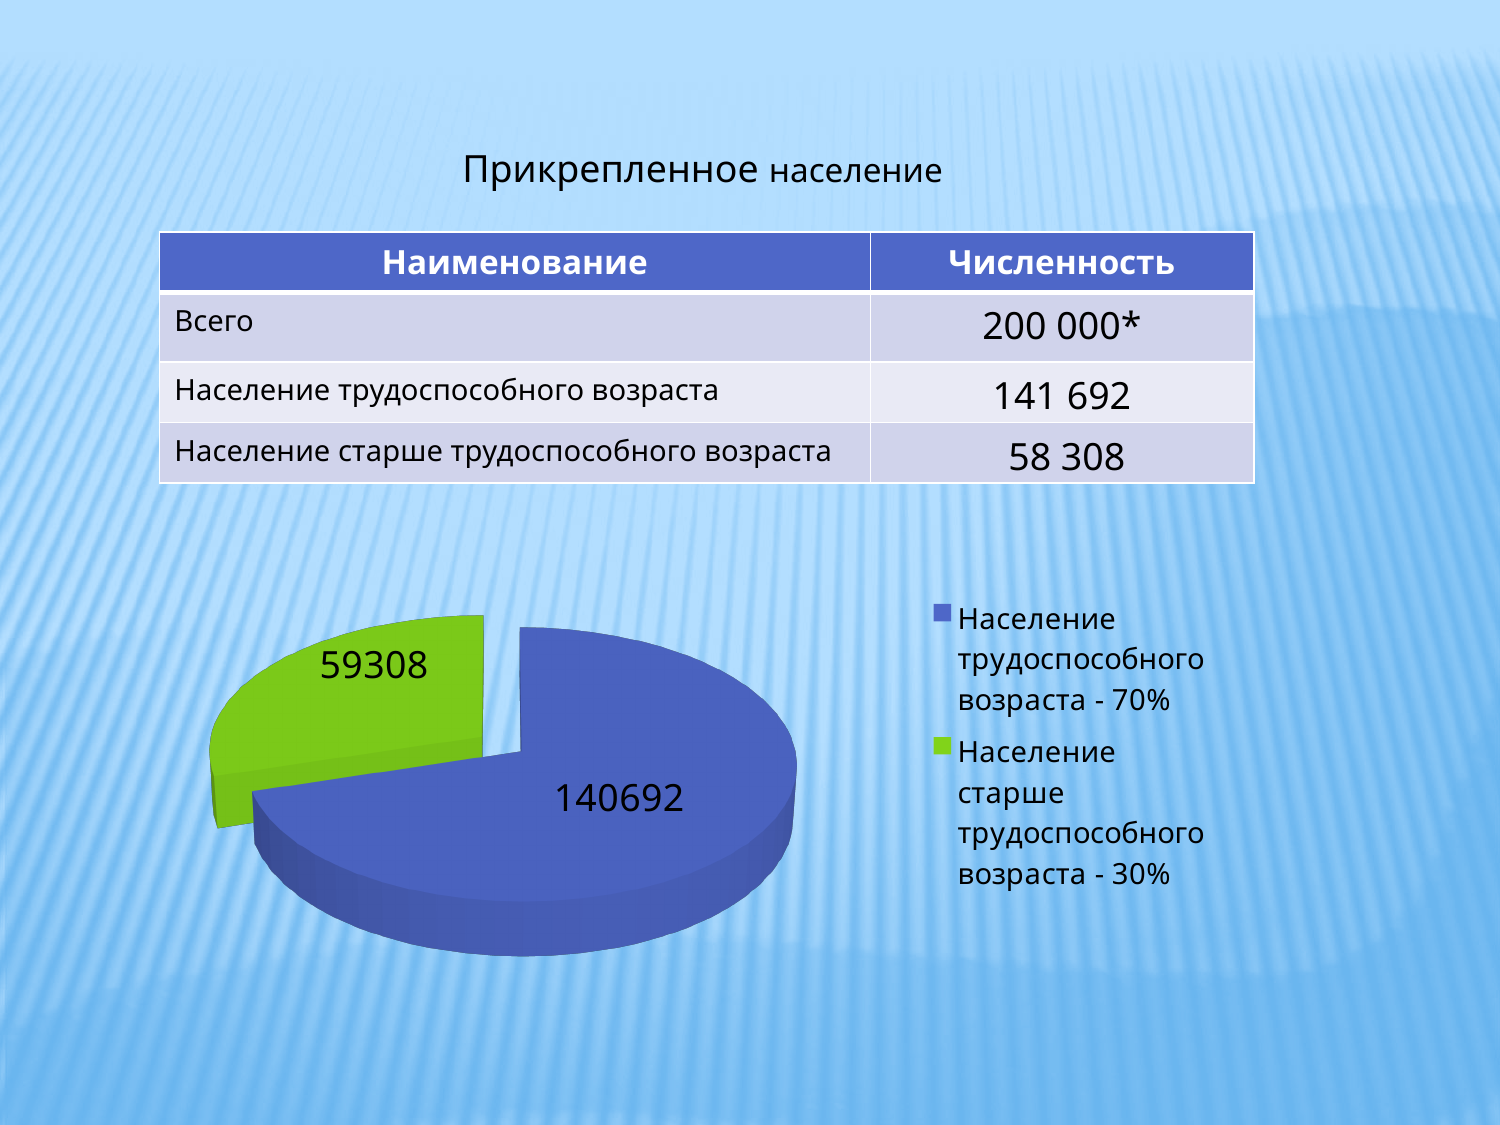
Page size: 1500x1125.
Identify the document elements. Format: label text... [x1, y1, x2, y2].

table_cell Всего [160, 295, 870, 361]
table_cell Население трудоспособного возраста [160, 363, 870, 422]
table_header Численность [871, 233, 1253, 290]
table_header Наименование [160, 233, 870, 290]
table_cell 200 000* [871, 295, 1253, 361]
chart [164, 467, 1241, 1012]
table_cell 58 308 [871, 423, 1253, 482]
table_cell 141 692 [871, 363, 1253, 422]
text_box Прикрепленное население [112, 137, 1294, 197]
table_cell Население старше трудоспособного возраста [160, 423, 870, 469]
